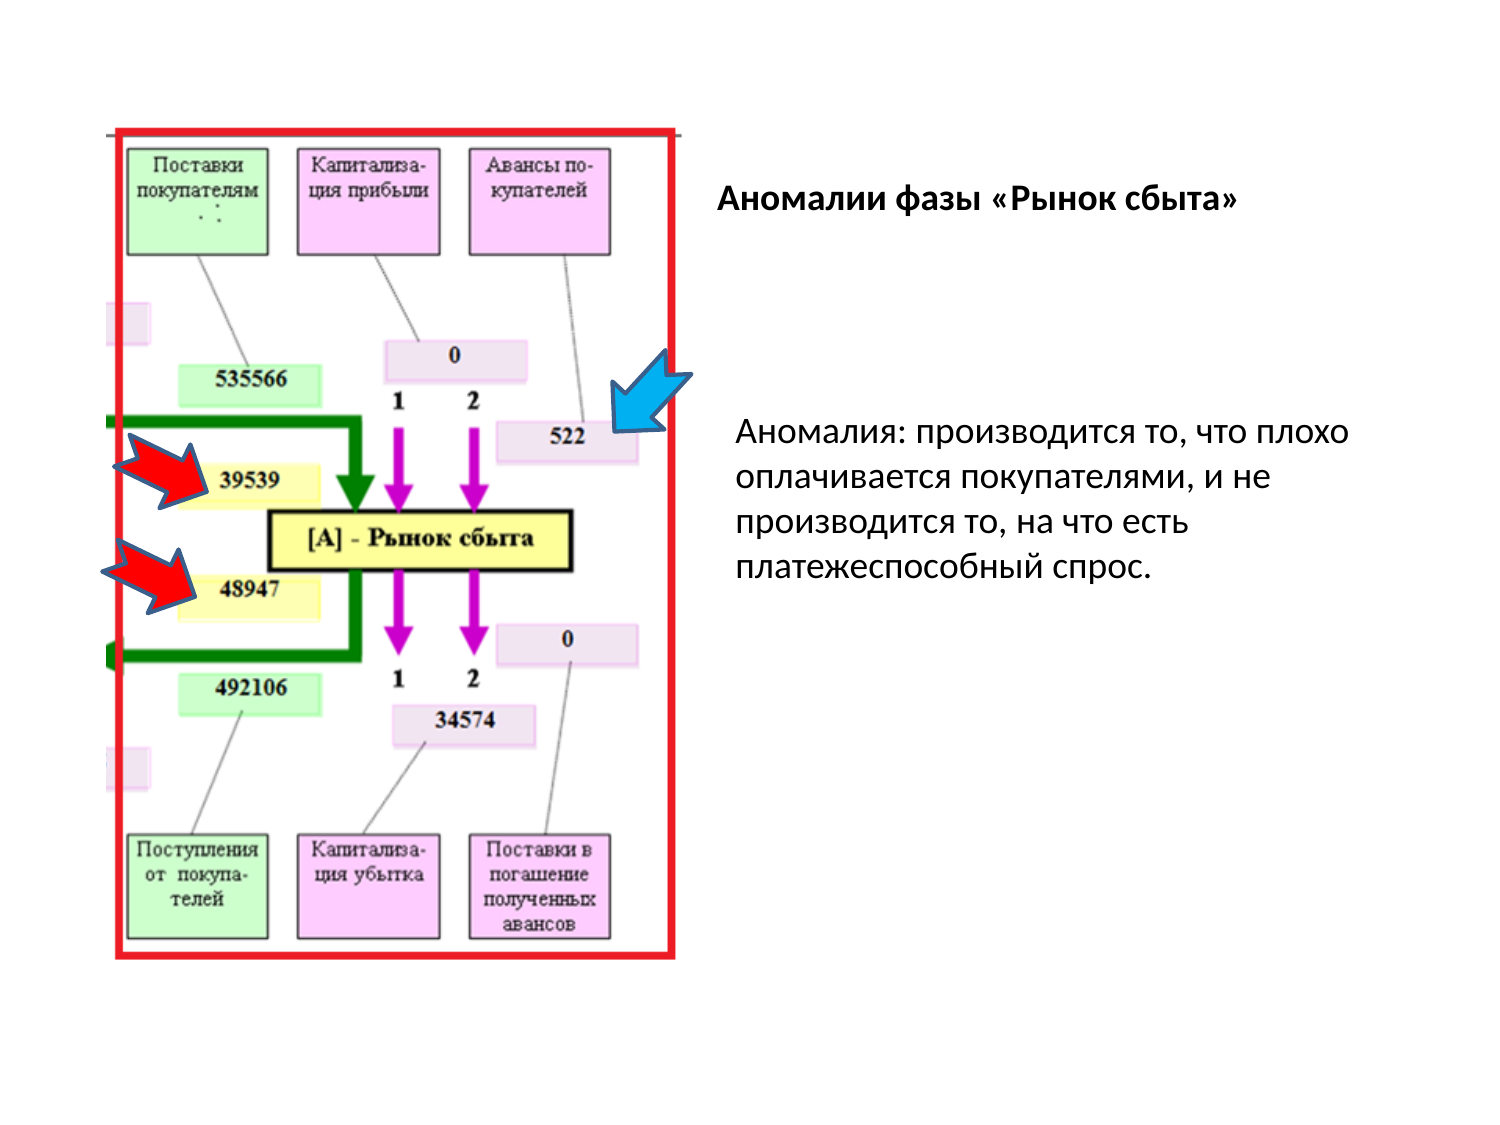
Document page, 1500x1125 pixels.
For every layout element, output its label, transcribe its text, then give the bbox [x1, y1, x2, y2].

picture [106, 125, 696, 975]
text_box Аномалии фазы «Рынок сбыта» [702, 165, 1335, 225]
text_box Аномалия: производится то, что плохо оплачивается покупателями, и не производится то, на что есть платежеспособный спрос. [720, 398, 1406, 594]
